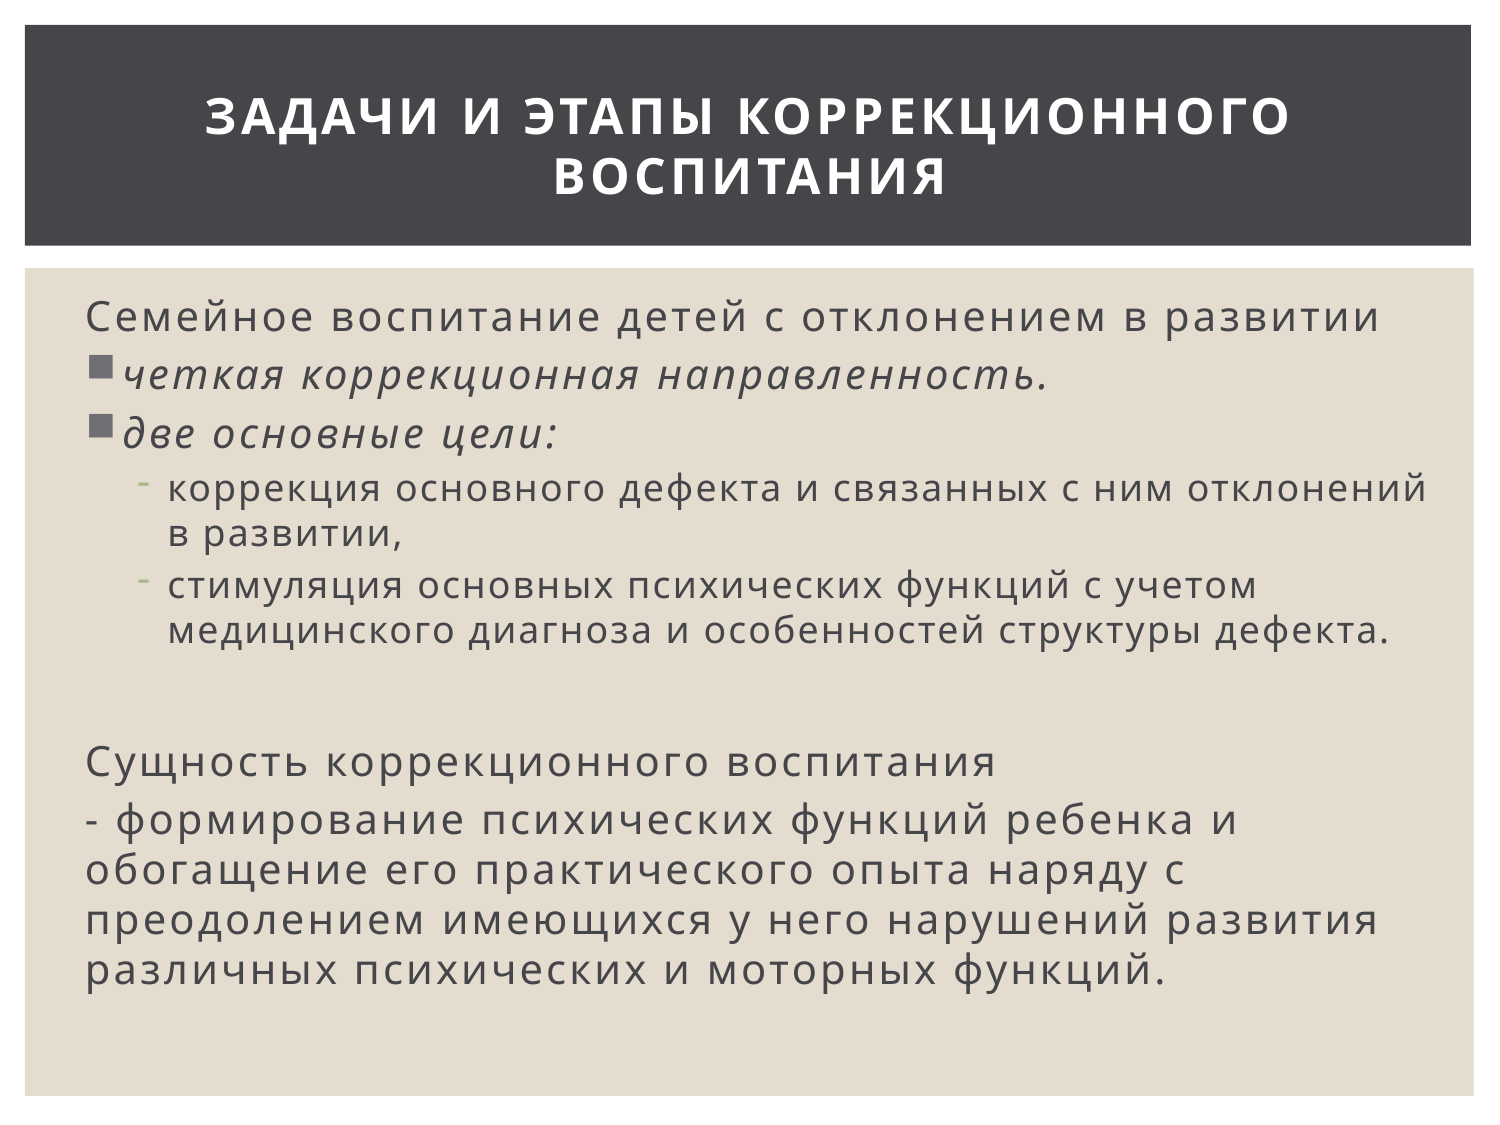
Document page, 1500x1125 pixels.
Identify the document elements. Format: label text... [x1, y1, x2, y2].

title Задачи и этапы коррекционного воспитания [62, 58, 1438, 232]
list Семейное воспитание детей с отклонением в развитии четкая коррекционная направленность. две основные цели: коррекция основного дефекта и связанных с ним отклонений в развитии, стимуляция основных психических функций с учетом медицинского диагноза и особенностей структуры дефекта. Сущность коррекционного воспитания - формирование психических функций ребенка и обогащение его практического опыта наряду с преодолением имеющихся у него нарушений развития различных психических и моторных функций. [62, 281, 1459, 1035]
